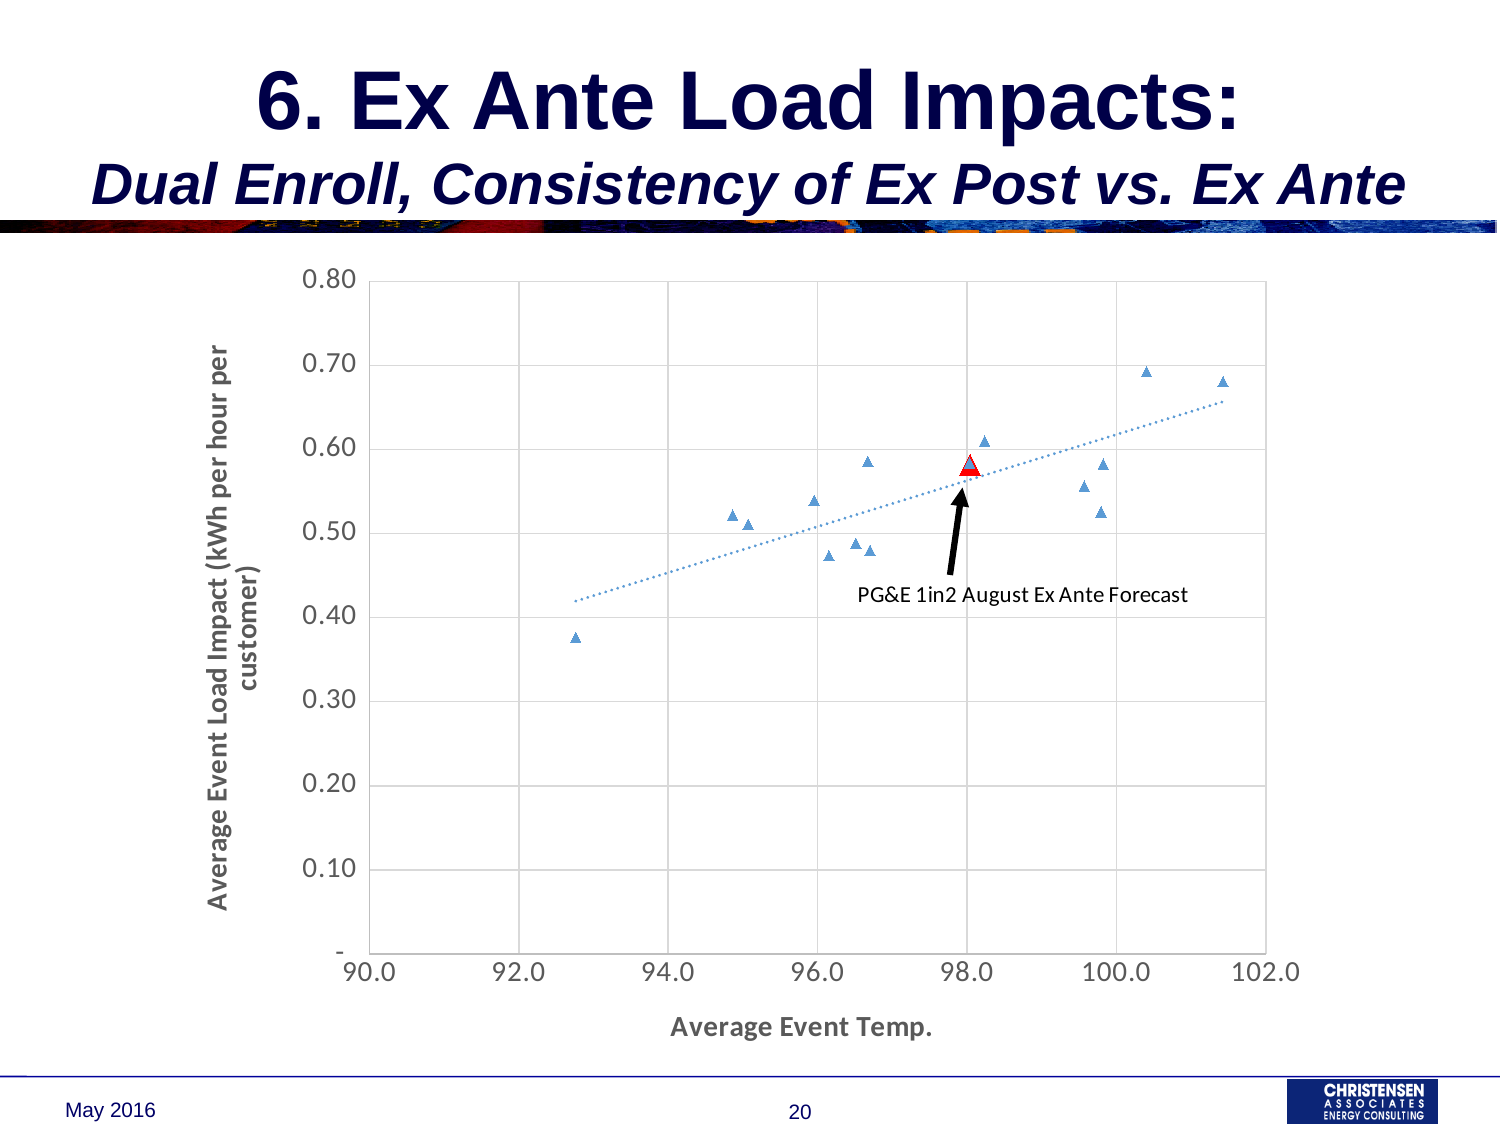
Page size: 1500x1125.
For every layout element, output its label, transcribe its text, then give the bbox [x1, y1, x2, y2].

picture [1287, 1079, 1438, 1124]
slide_number 20 [624, 1079, 975, 1125]
chart [169, 249, 1331, 1079]
title 6. Ex Ante Load Impacts: Dual Enroll, Consistency of Ex Post vs. Ex Ante [75, 37, 1425, 225]
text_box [949, 487, 963, 575]
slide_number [50, 1051, 400, 1125]
picture [0, 220, 1500, 233]
